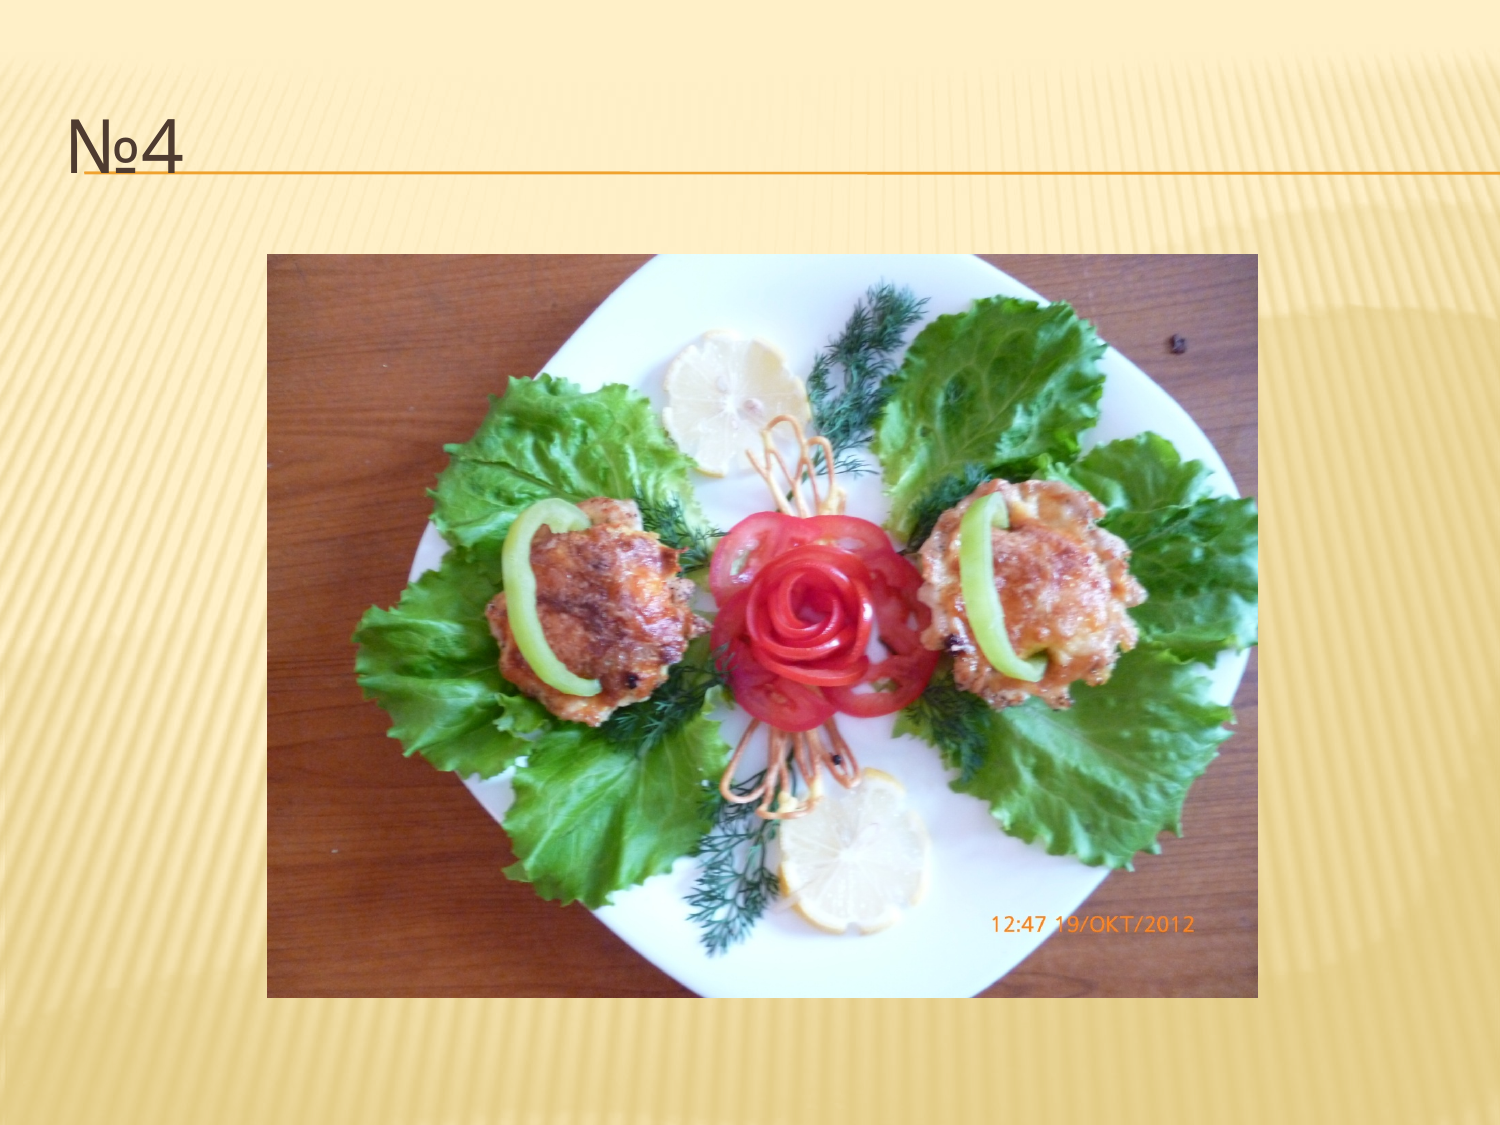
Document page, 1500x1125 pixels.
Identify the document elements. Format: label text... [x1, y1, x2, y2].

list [267, 254, 1258, 998]
title №4 [50, 75, 1475, 213]
